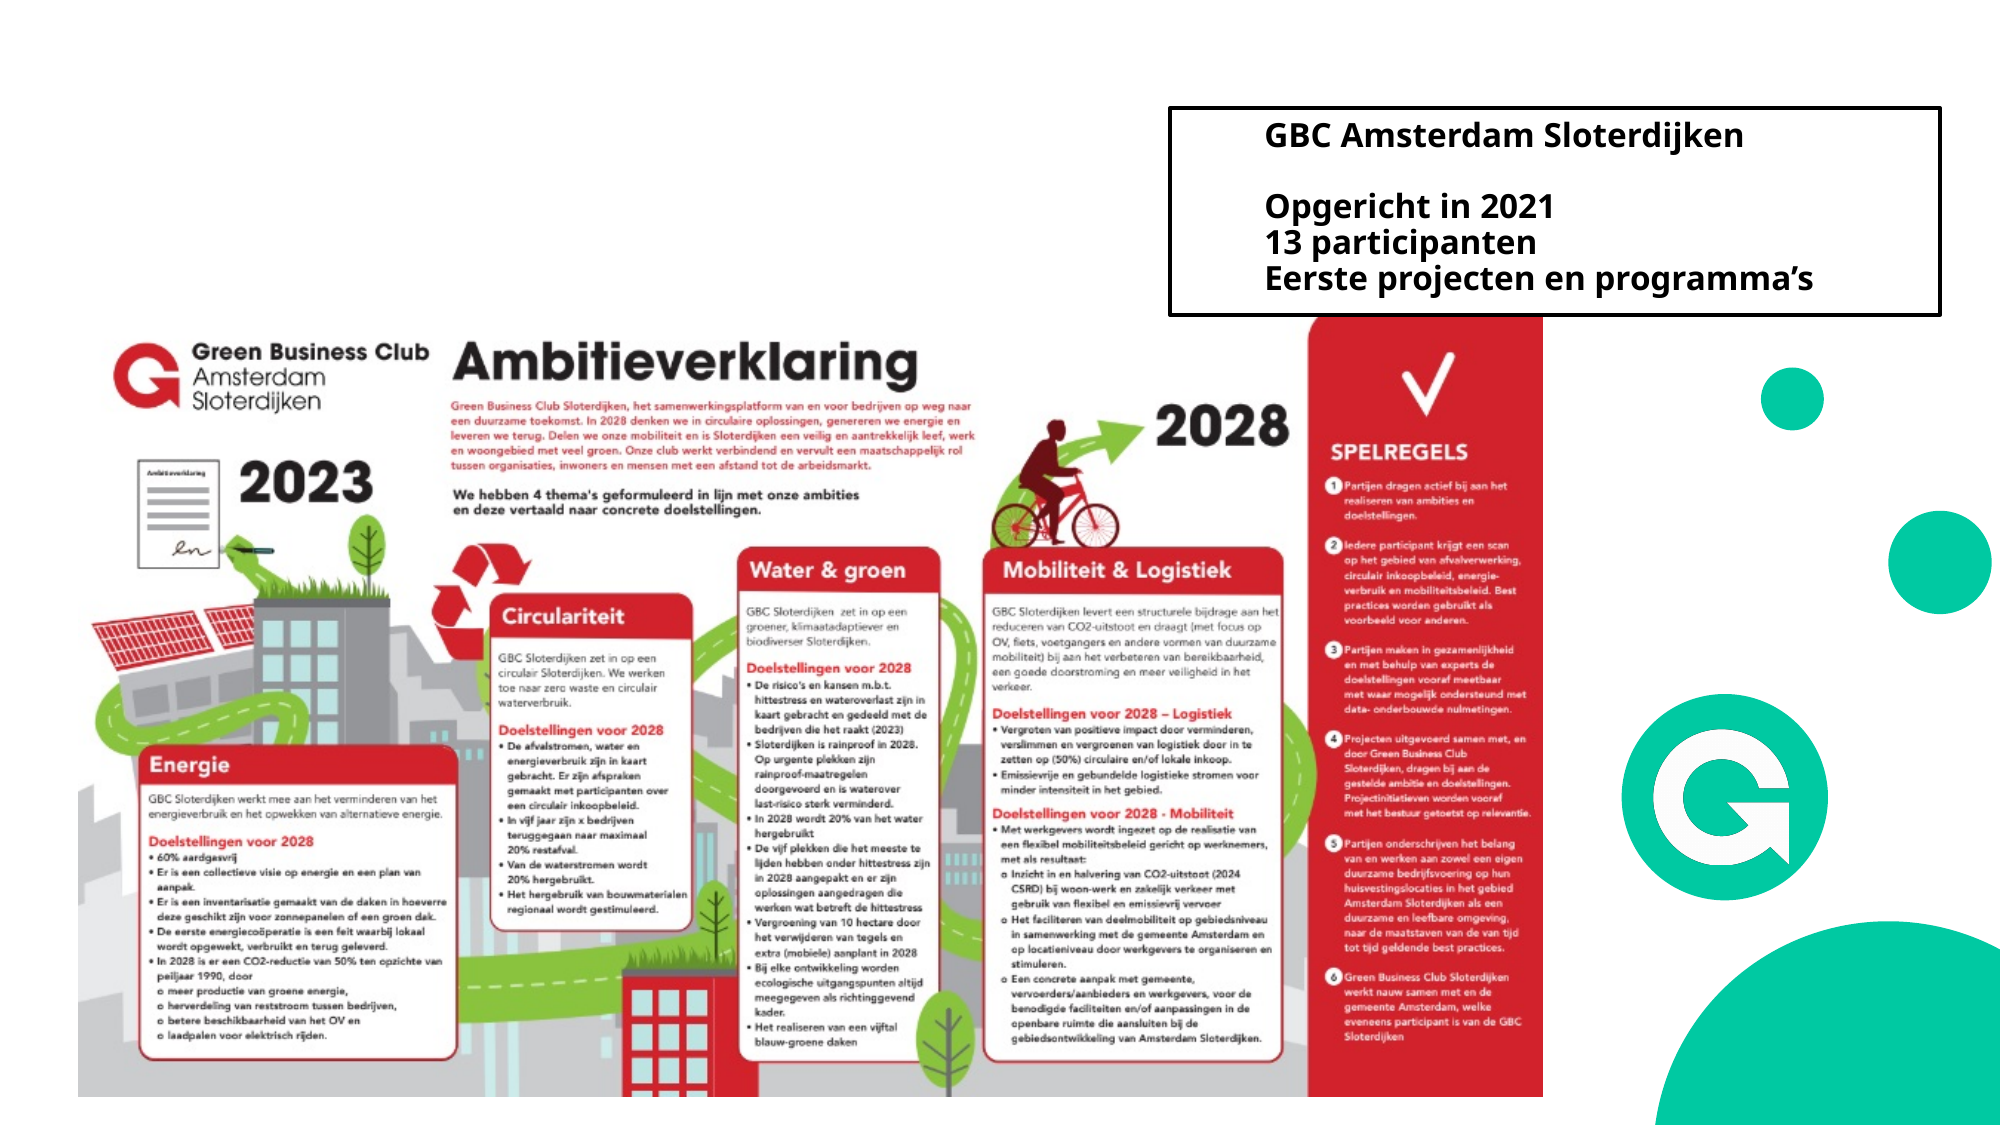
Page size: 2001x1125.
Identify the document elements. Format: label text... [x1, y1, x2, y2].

text_box [1655, 921, 2000, 1125]
text_box [1621, 694, 1828, 901]
text_box GBC Amsterdam Sloterdijken Opgericht in 2021 13 participanten Eerste projecten en programma’s [1169, 108, 1941, 315]
text_box [1760, 367, 1824, 431]
picture [77, 317, 1544, 1097]
text_box [1888, 510, 1992, 615]
picture [1652, 729, 1789, 866]
